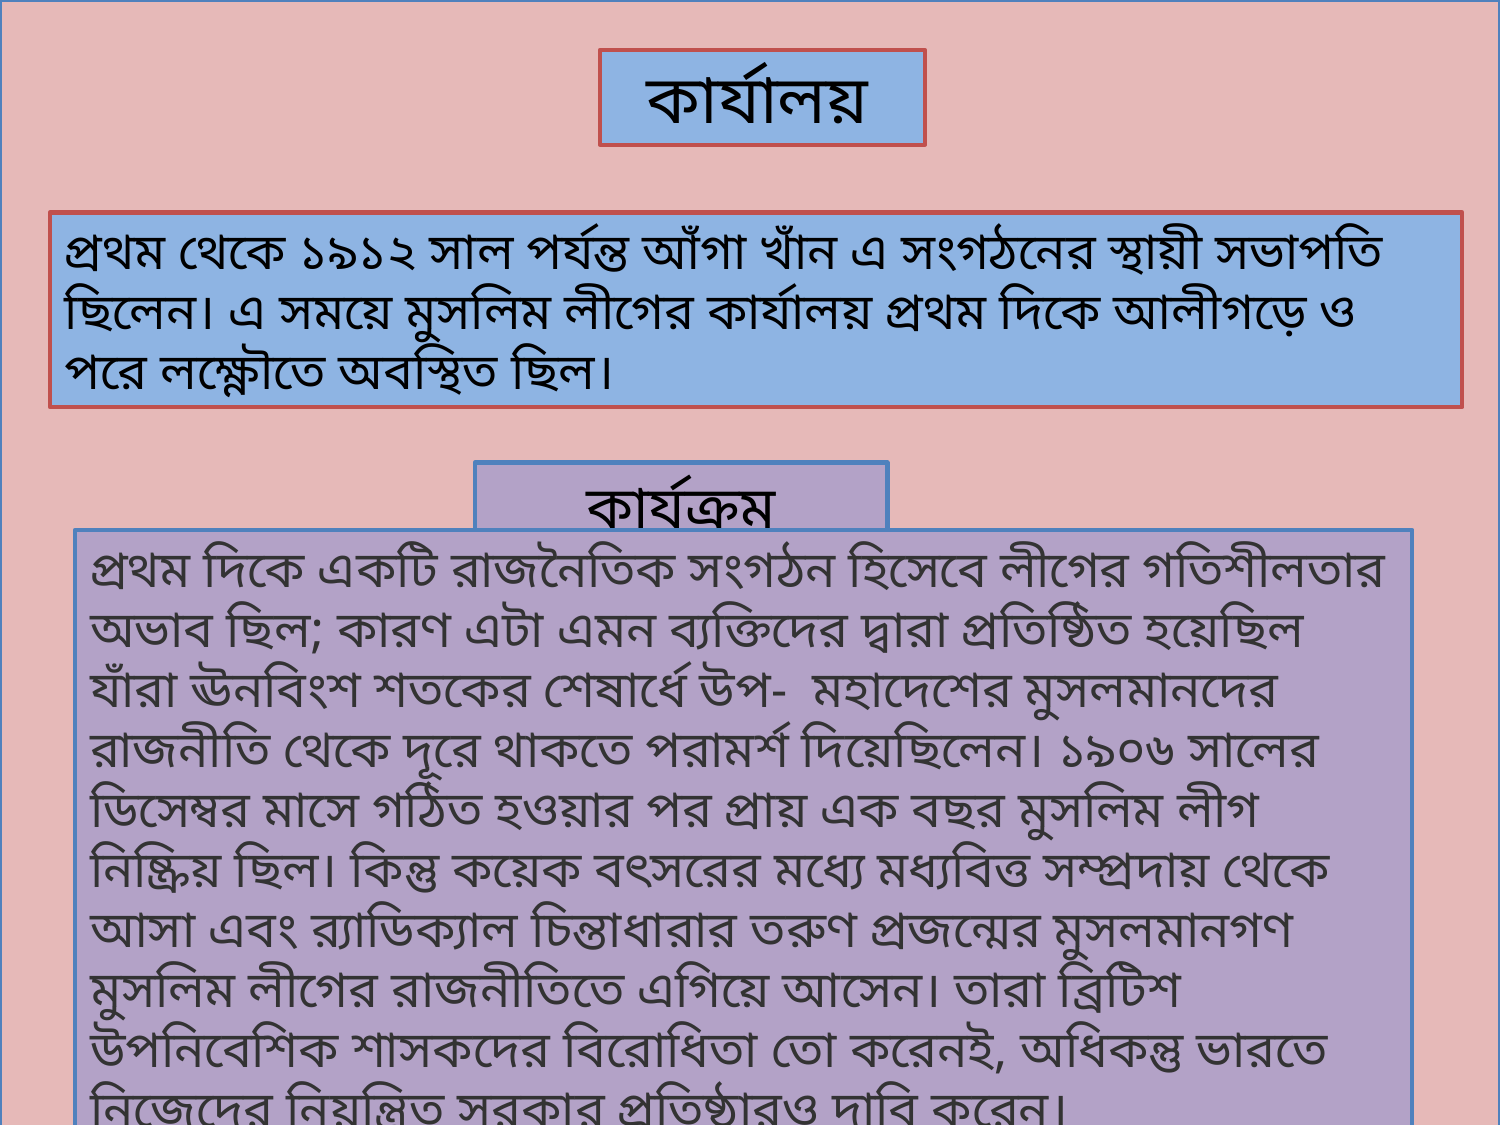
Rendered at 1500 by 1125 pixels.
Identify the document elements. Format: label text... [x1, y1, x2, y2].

text_box প্রথম থেকে ১৯১২ সাল পর্যন্ত আঁগা খাঁন এ সংগঠনের স্থায়ী সভাপতি ছিলেন। এ সময়ে মুসলিম লীগের কার্যালয় প্রথম দিকে আলীগড়ে ও পরে লক্ষ্ণৌতে অবস্থিত ছিল। [48, 210, 1464, 409]
text_box কার্যালয় [598, 48, 927, 147]
text_box [0, 0, 1500, 1125]
text_box প্রথম দিকে একটি রাজনৈতিক সংগঠন হিসেবে লীগের গতিশীলতার অভাব ছিল; কারণ এটা এমন ব্যক্তিদের দ্বারা প্রতিষ্ঠিত হয়েছিল যাঁরা ঊনবিংশ শতকের শেষার্ধে উপ- মহাদেশের মুসলমানদের রাজনীতি থেকে দূরে থাকতে পরামর্শ দিয়েছিলেন। ১৯০৬ সালের ডিসেম্বর মাসে গঠিত হওয়ার পর প্রায় এক বছর মুসলিম লীগ নিষ্ক্রিয় ছিল। কিন্তু কয়েক বৎসরের মধ্যে মধ্যবিত্ত সম্প্রদায় থেকে আসা এবং র‌্যাডিক্যাল চিন্তাধারার তরুণ প্রজন্মের মুসলমানগণ মুসলিম লীগের রাজনীতিতে এগিয়ে আসেন। তারা ব্রিটিশ উপনিবেশিক শাসকদের বিরোধিতা তো করেনই, অধিকন্তু ভারতে নিজেদের নিয়ন্ত্রিত সরকার প্রতিষ্ঠারও দাবি করেন। [73, 528, 1414, 1125]
text_box কার্যক্রম [473, 460, 890, 528]
